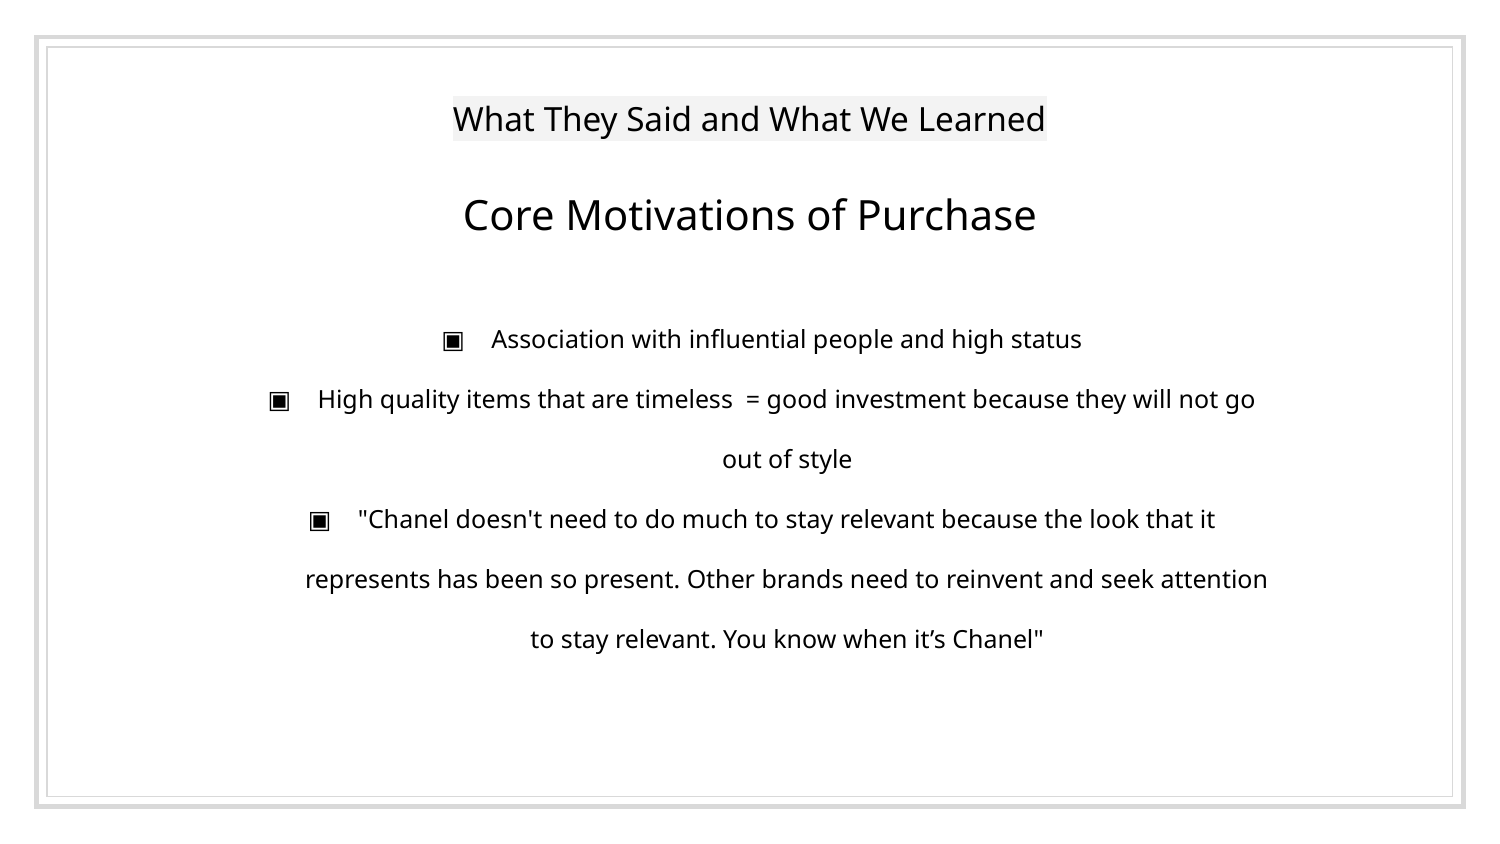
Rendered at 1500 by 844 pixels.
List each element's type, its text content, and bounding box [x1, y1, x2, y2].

title What They Said and What We Learned [63, 55, 1437, 181]
list Core Motivations of Purchase Association with influential people and high status High quality items that are timeless = good investment because they will not go out of style "Chanel doesn't need to do much to stay relevant because the look that it represents has been so present. Other brands need to reinvent and seek attention to stay relevant. You know when it’s Chanel" [205, 226, 1295, 730]
